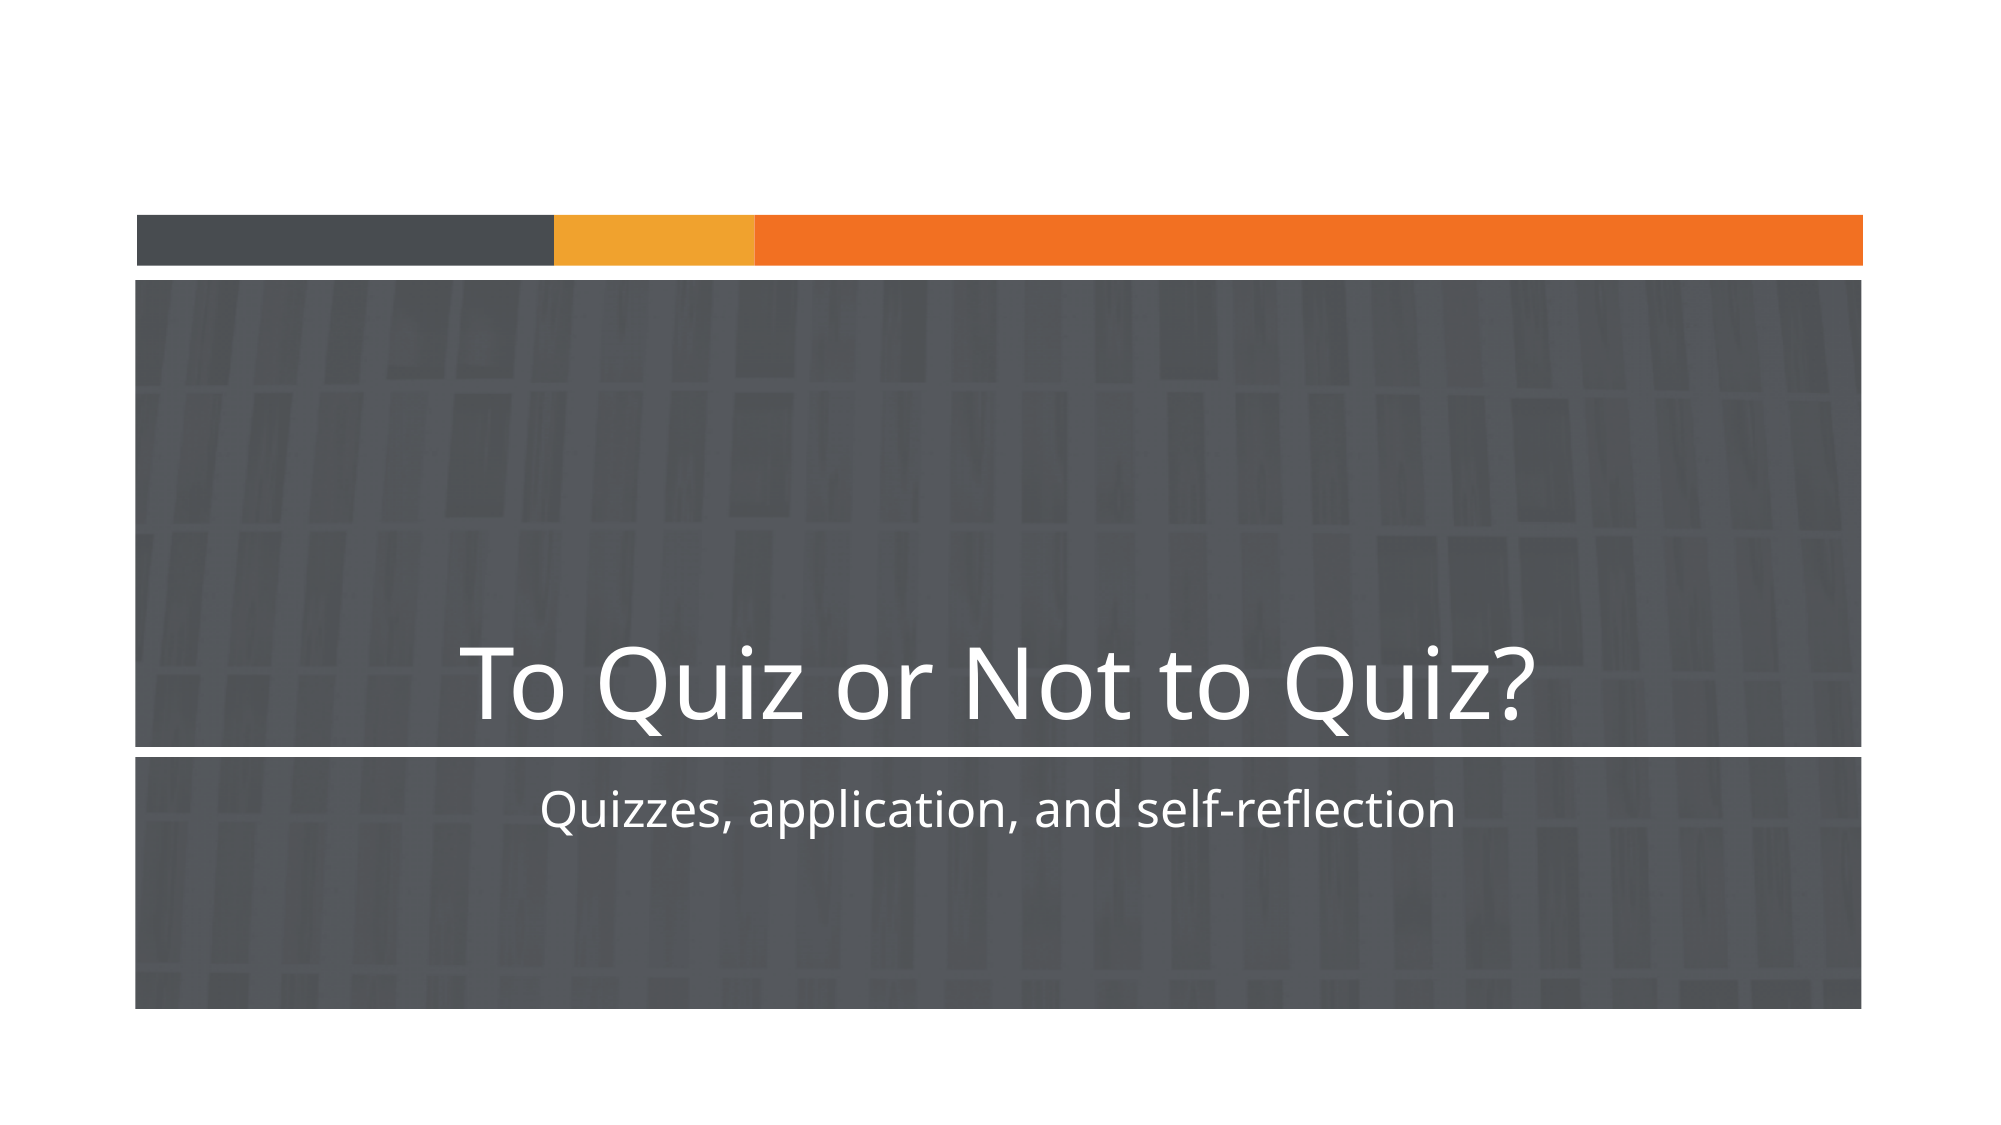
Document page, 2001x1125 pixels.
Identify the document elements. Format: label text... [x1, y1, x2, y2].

title To Quiz or Not to Quiz? [136, 280, 1862, 749]
list Quizzes, application, and self-reflection [136, 777, 1862, 999]
picture [135, 757, 1862, 1009]
